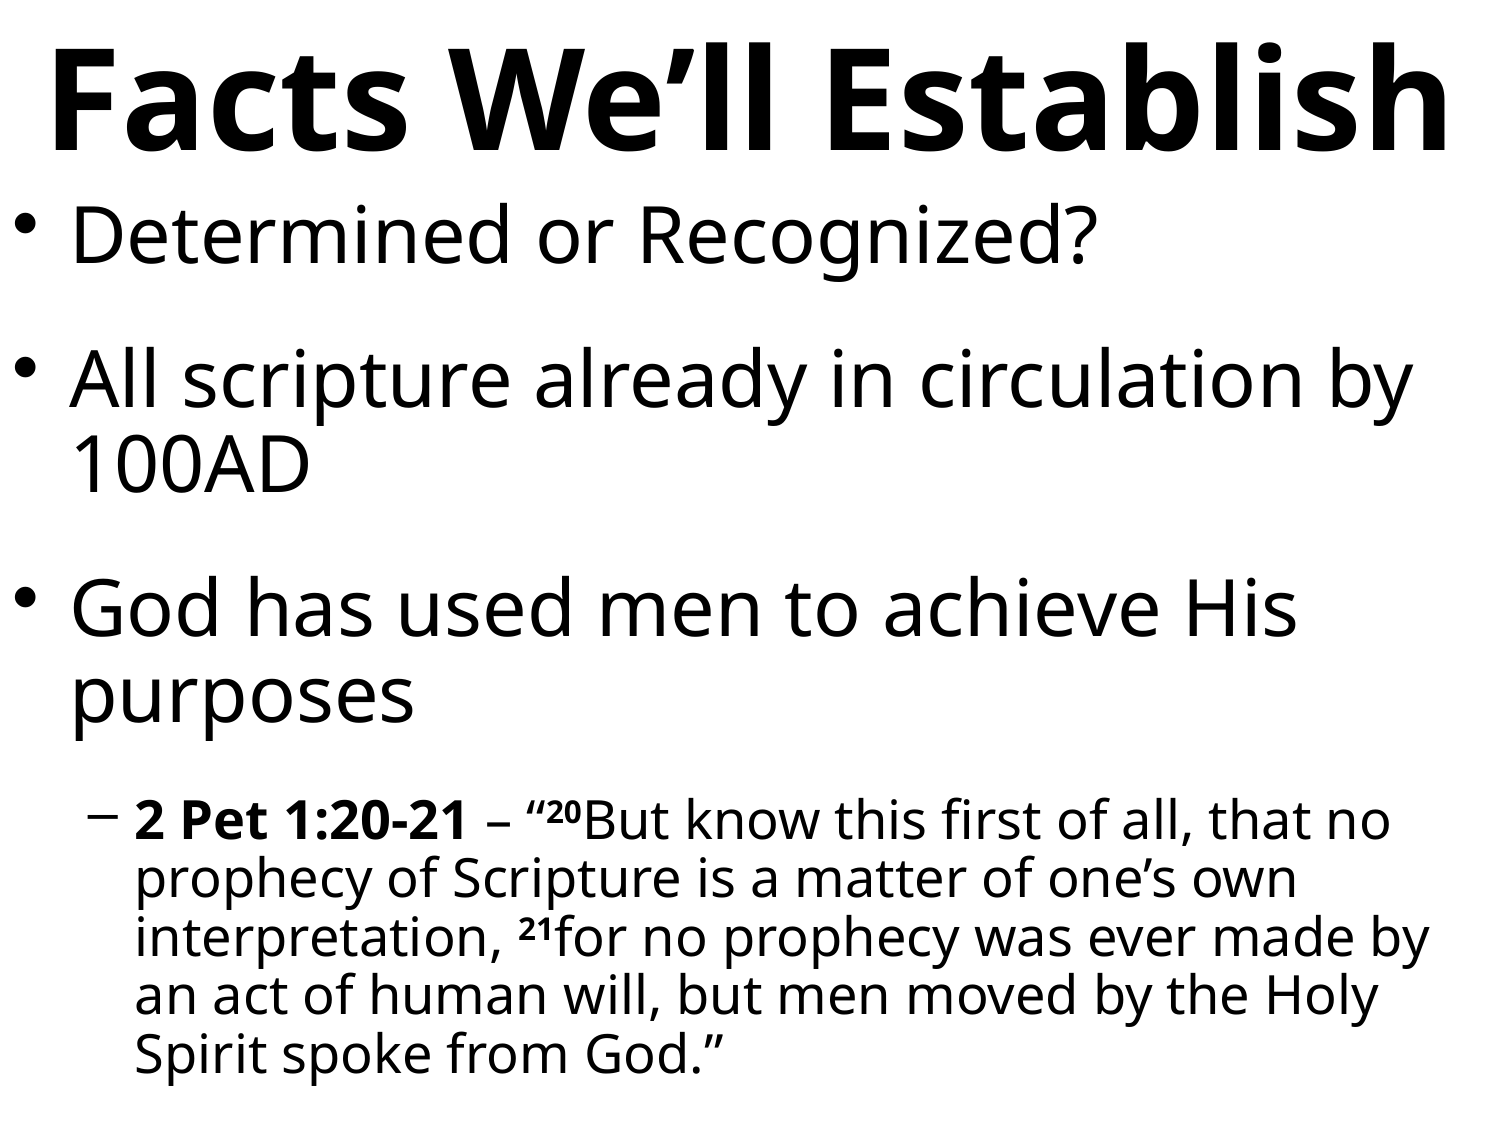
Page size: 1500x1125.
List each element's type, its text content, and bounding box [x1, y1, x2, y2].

list Determined or Recognized? All scripture already in circulation by 100AD God has used men to achieve His purposes 2 Pet 1:20-21 – “20But know this first of all, that no prophecy of Scripture is a matter of one’s own interpretation, 21for no prophecy was ever made by an act of human will, but men moved by the Holy Spirit spoke from God.” [0, 187, 1500, 1125]
title Facts We’ll Establish [0, 0, 1500, 187]
